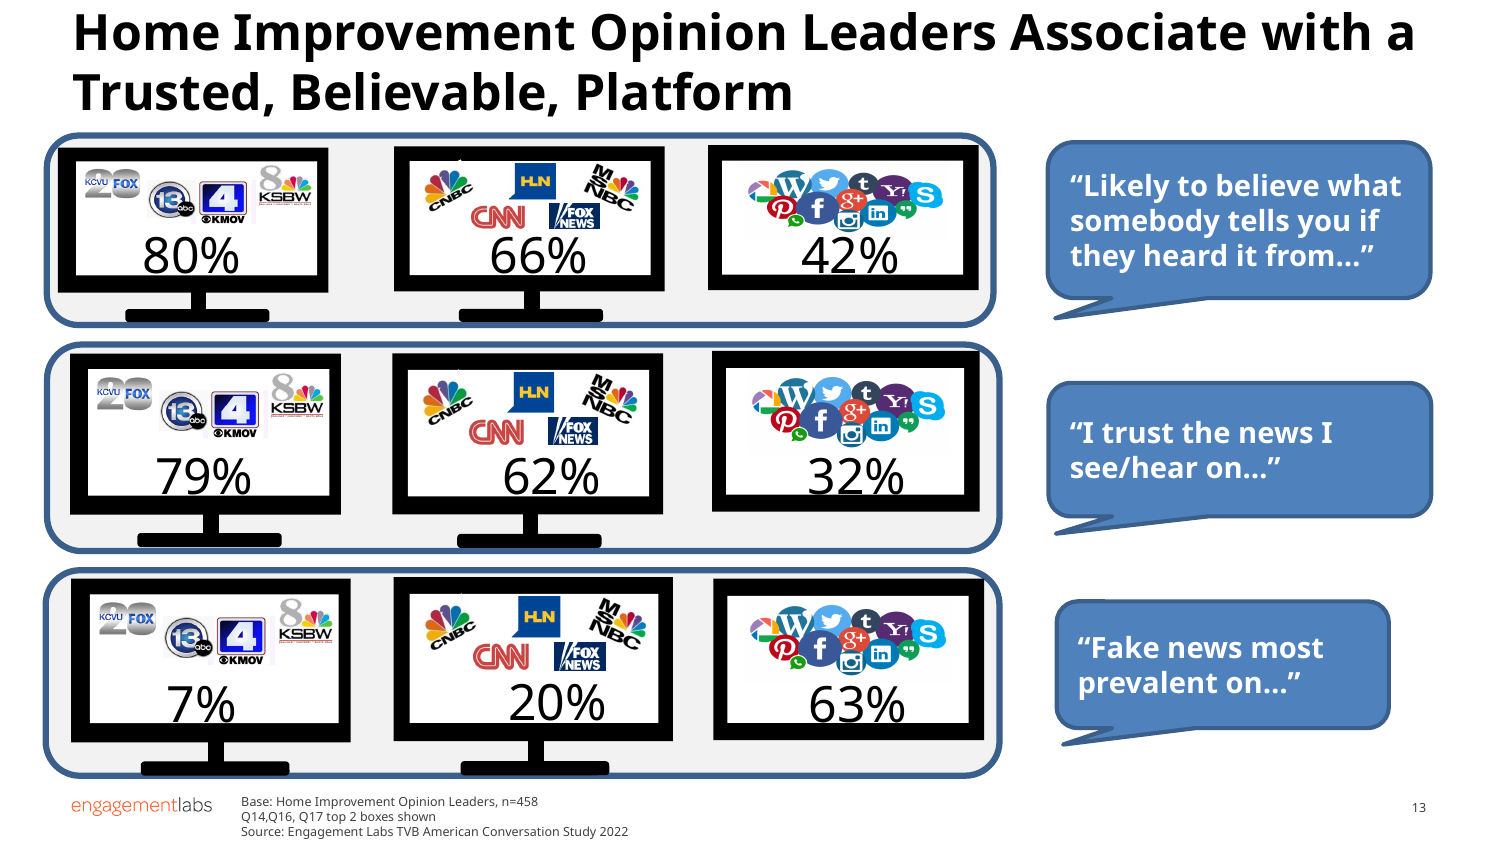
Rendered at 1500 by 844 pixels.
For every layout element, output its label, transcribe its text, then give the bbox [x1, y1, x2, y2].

text_box Home Improvement Opinion Leaders Associate with a Trusted, Believable, Platform [57, 0, 1500, 104]
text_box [71, 578, 351, 774]
text_box “Fake news most prevalent on…” [1056, 601, 1389, 745]
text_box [708, 145, 979, 291]
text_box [392, 353, 664, 546]
text_box Base: Home Improvement Opinion Leaders, n=458 Q14,Q16, Q17 top 2 boxes shown Source: Engagement Labs TVB American Conversation Study 2022 [226, 786, 1332, 844]
text_box [45, 570, 1000, 776]
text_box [57, 147, 329, 320]
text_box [393, 577, 673, 774]
text_box “I trust the news I see/hear on…” [1048, 382, 1432, 534]
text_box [394, 146, 665, 320]
text_box “Likely to believe what somebody tells you if they heard it from…” [1047, 142, 1431, 319]
picture [64, 791, 219, 822]
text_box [70, 353, 341, 546]
text_box [47, 344, 1000, 552]
text_box [46, 135, 994, 326]
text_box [712, 350, 980, 512]
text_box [713, 578, 985, 741]
